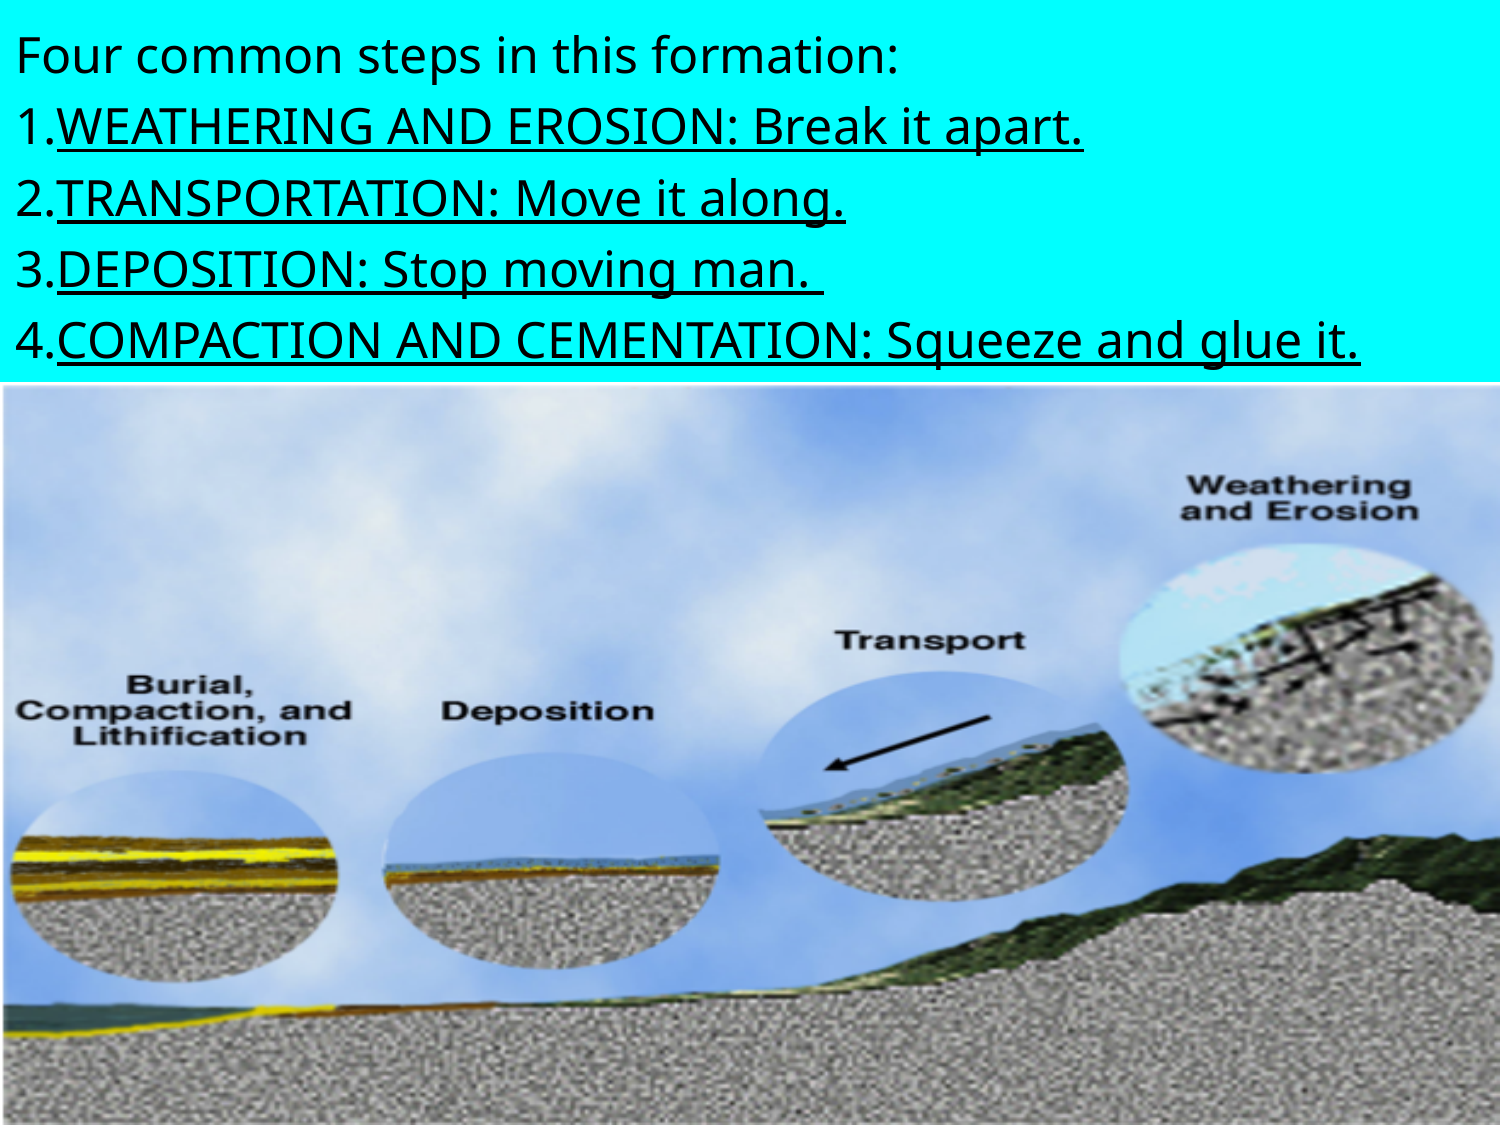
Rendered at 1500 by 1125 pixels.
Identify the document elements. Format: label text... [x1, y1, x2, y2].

text_box [0, 382, 1500, 1125]
text_box Four common steps in this formation: 1.WEATHERING AND EROSION: Break it apart. 2.TRANSPORTATION: Move it along. 3.DEPOSITION: Stop moving man. 4.COMPACTION AND CEMENTATION: Squeeze and glue it. [0, 0, 1500, 382]
